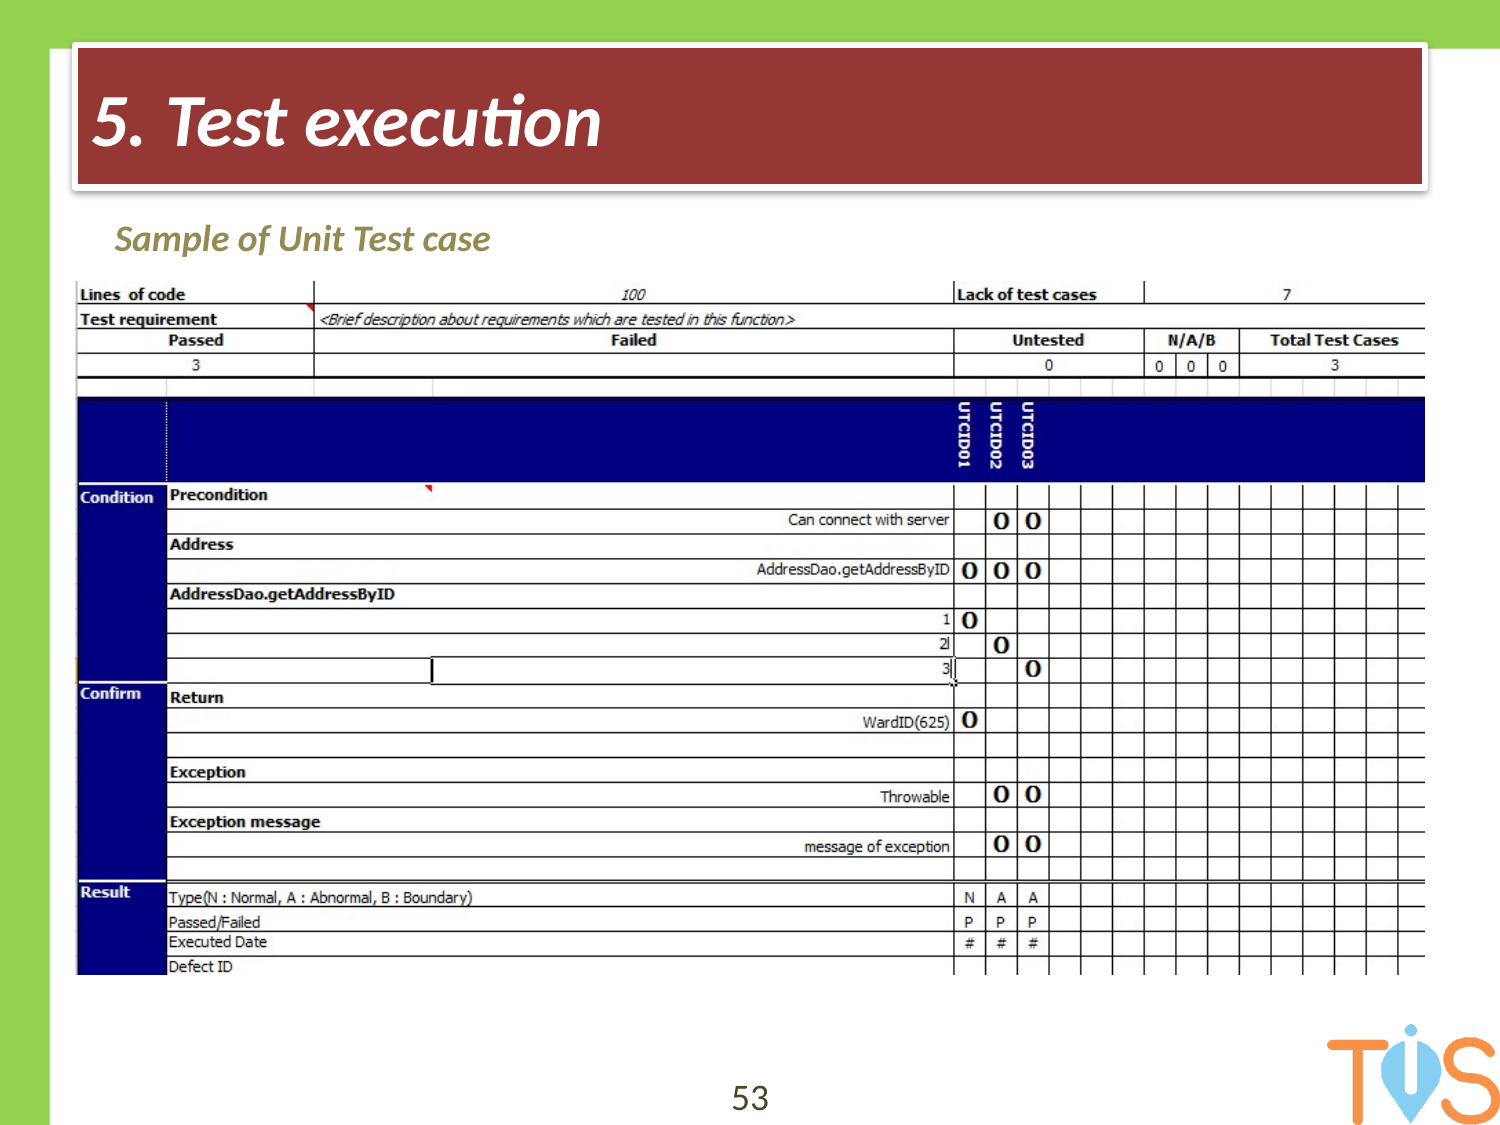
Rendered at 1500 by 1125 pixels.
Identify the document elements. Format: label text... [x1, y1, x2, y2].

picture [0, 0, 1500, 1125]
text_box 5. Test execution [72, 42, 1428, 191]
text_box Sample of Unit Test case [99, 206, 675, 279]
slide_number 53 [575, 1065, 925, 1125]
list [74, 281, 1426, 976]
